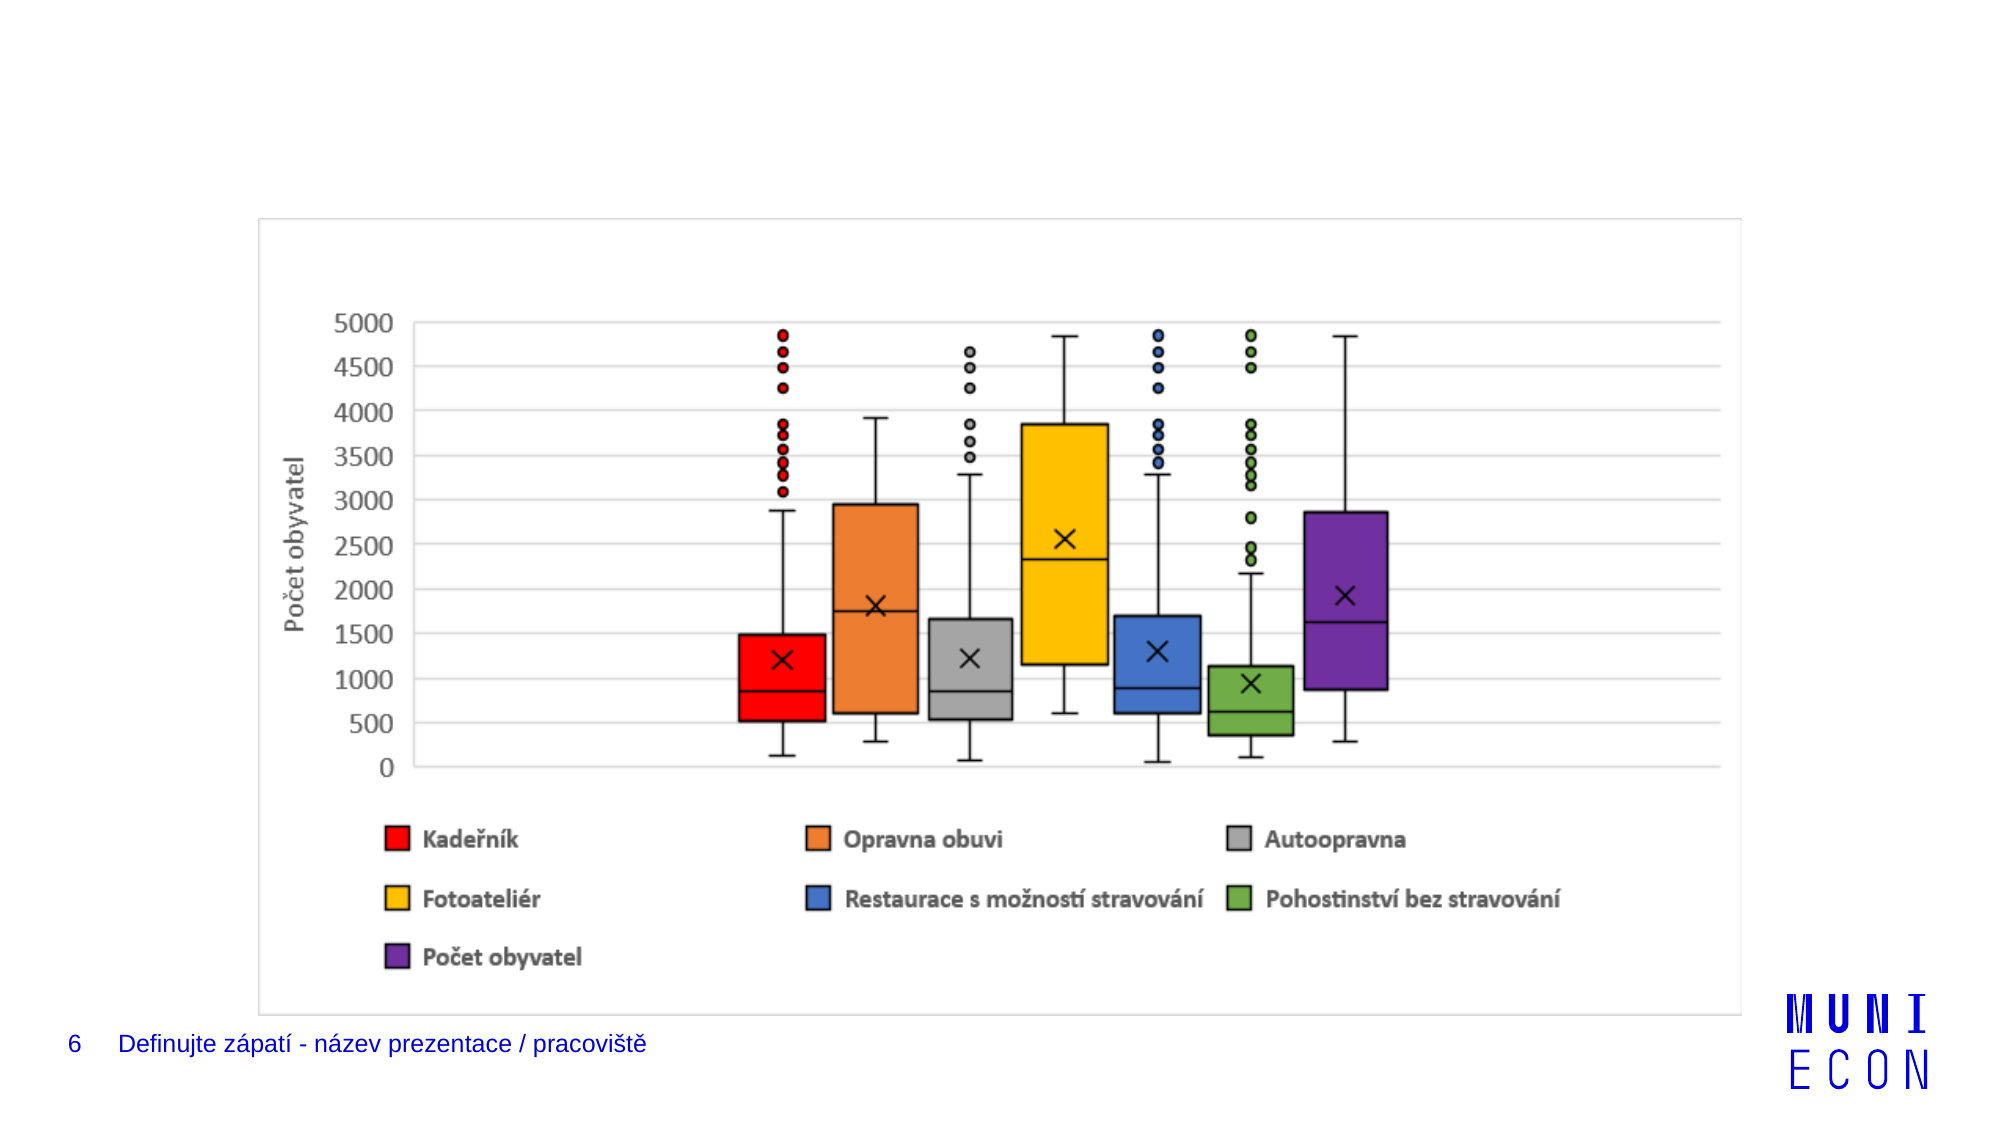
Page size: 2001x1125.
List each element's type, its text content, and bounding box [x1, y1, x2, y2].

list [258, 218, 1742, 1016]
slide_number 6 [67, 1021, 110, 1063]
footer Definujte zápatí - název prezentace / pracoviště [118, 1021, 1418, 1063]
